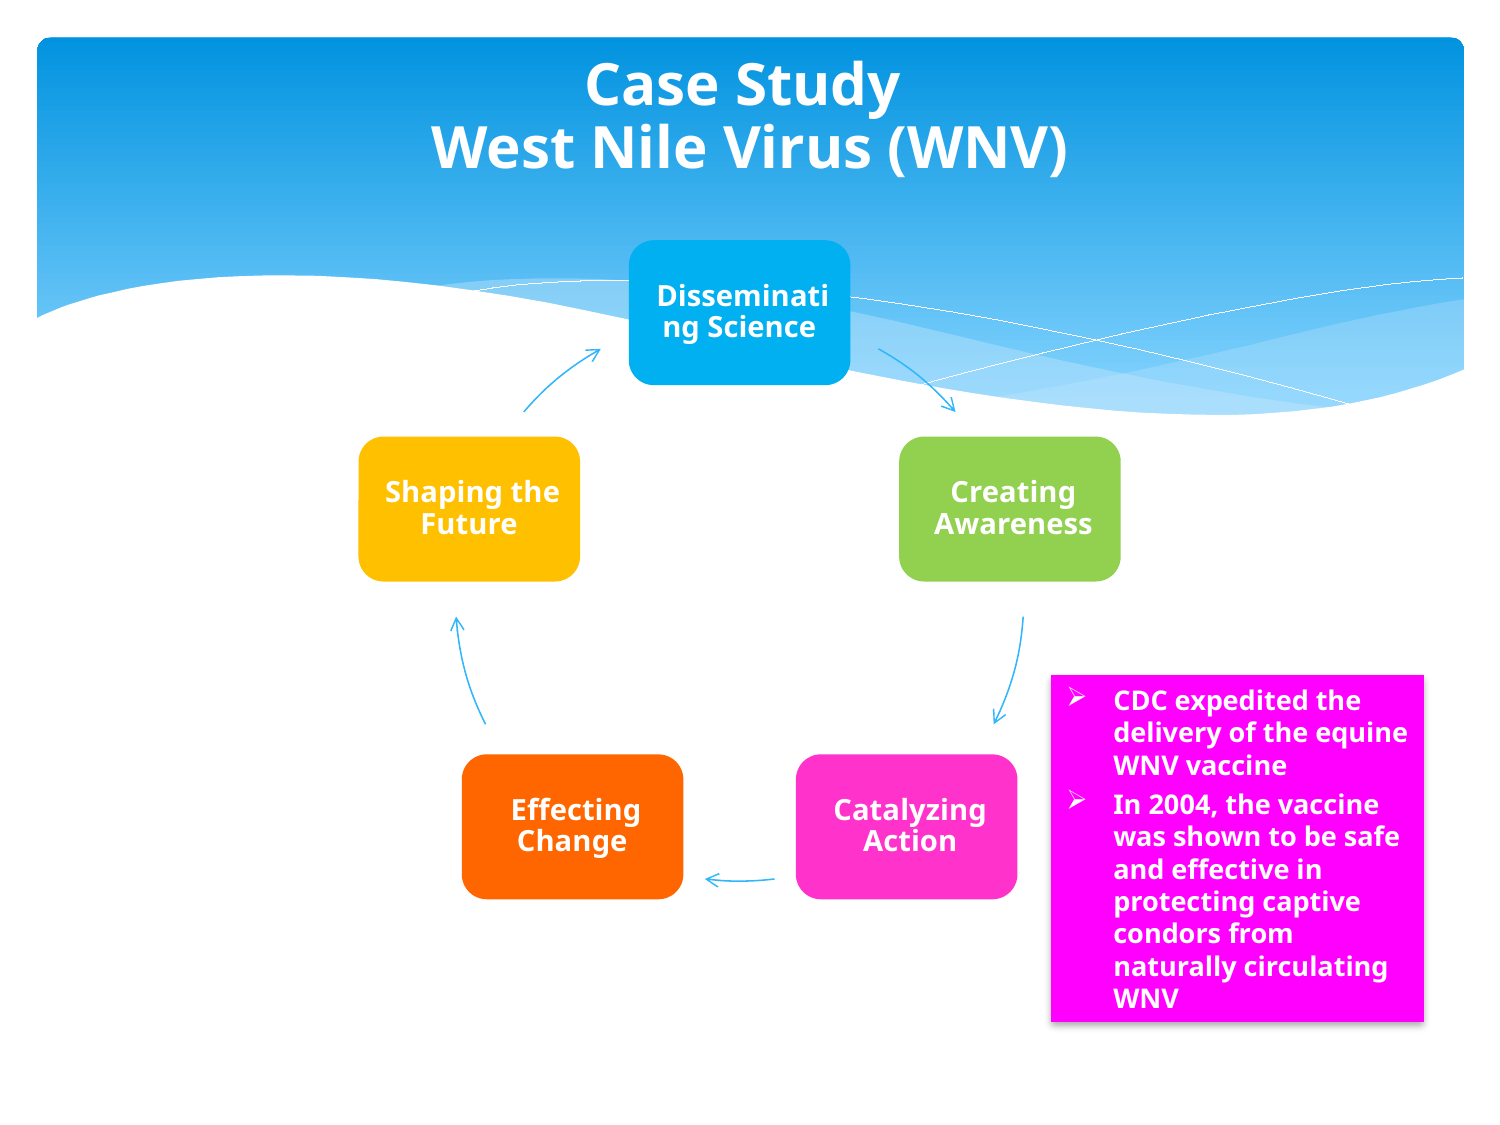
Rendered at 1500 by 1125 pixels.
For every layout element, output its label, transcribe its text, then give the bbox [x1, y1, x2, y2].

text_box CDC expedited the delivery of the equine WNV vaccine In 2004, the vaccine was shown to be safe and effective in protecting captive condors from naturally circulating WNV [1051, 675, 1424, 1022]
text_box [239, 240, 1240, 909]
title Case Study West Nile Virus (WNV) [75, 45, 1425, 188]
